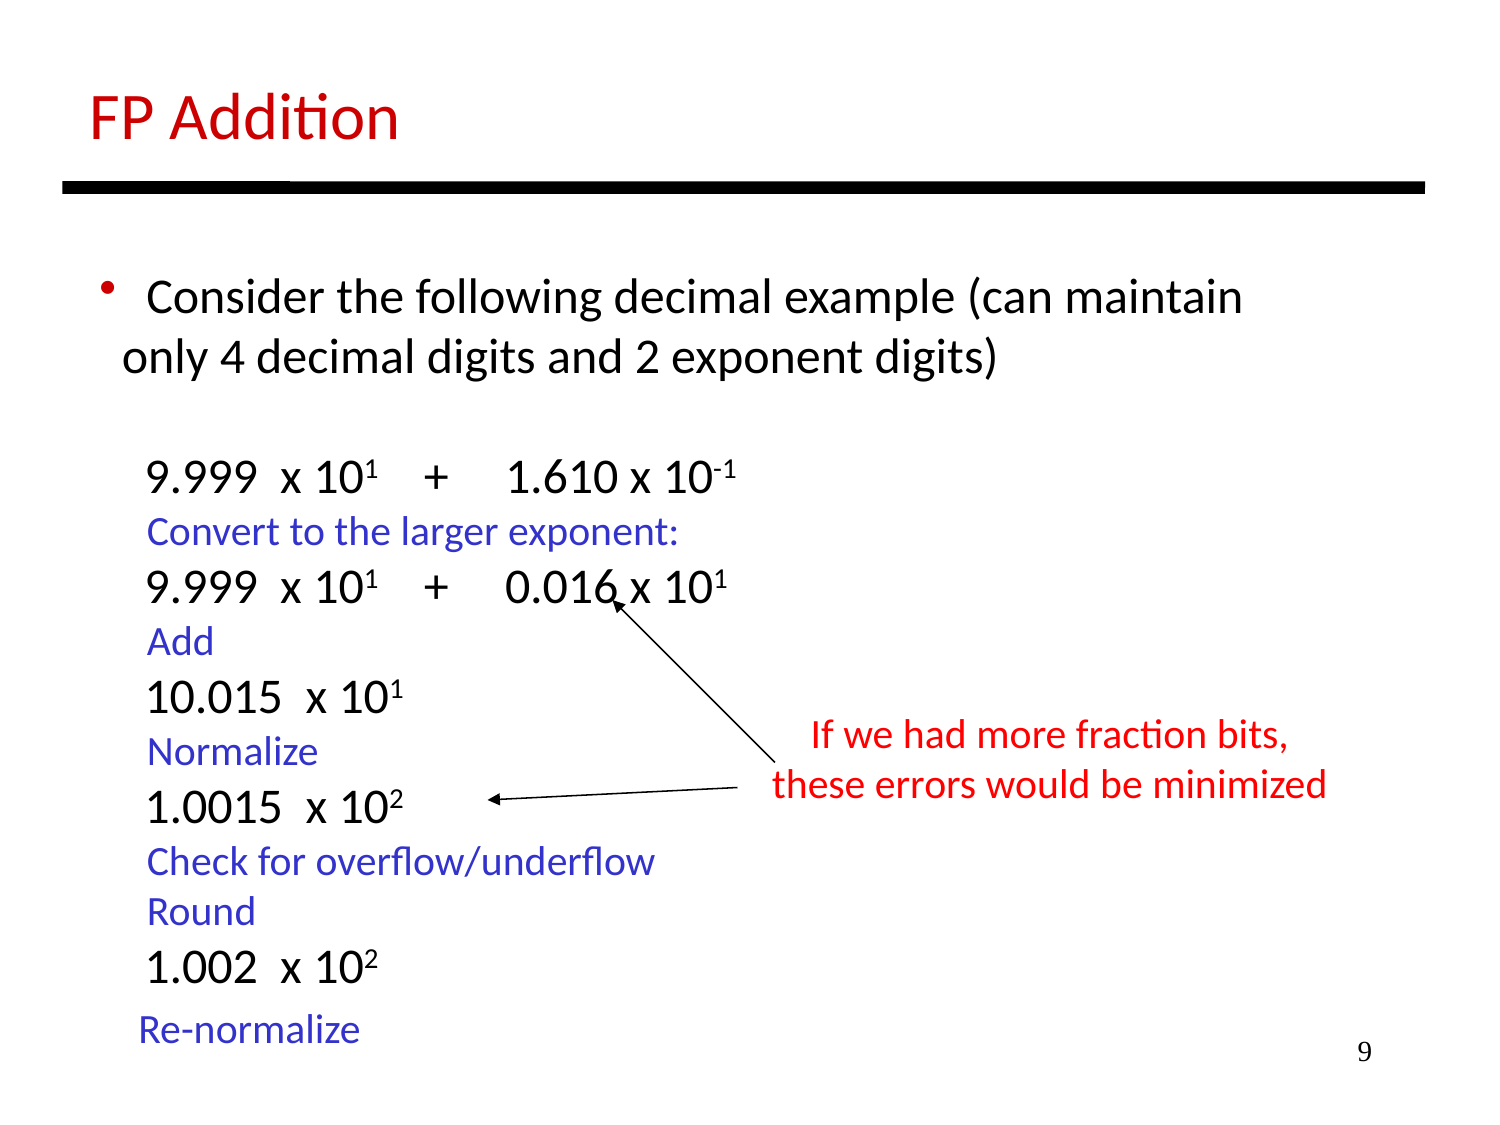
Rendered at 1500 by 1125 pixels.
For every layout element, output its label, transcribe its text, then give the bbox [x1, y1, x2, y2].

text_box [487, 787, 738, 806]
text_box [612, 600, 776, 763]
text_box FP Addition [74, 65, 416, 160]
text_box If we had more fraction bits, these errors would be minimized [757, 699, 1343, 815]
text_box Consider the following decimal example (can maintain only 4 decimal digits and 2 exponent digits) 9.999 x 101 + 1.610 x 10-1 Convert to the larger exponent: 9.999 x 101 + 0.016 x 101 Add 10.015 x 101 Normalize 1.0015 x 102 Check for overflow/underflow Round 1.002 x 102 Re-normalize [84, 256, 1259, 1062]
slide_number 9 [1074, 1025, 1388, 1100]
